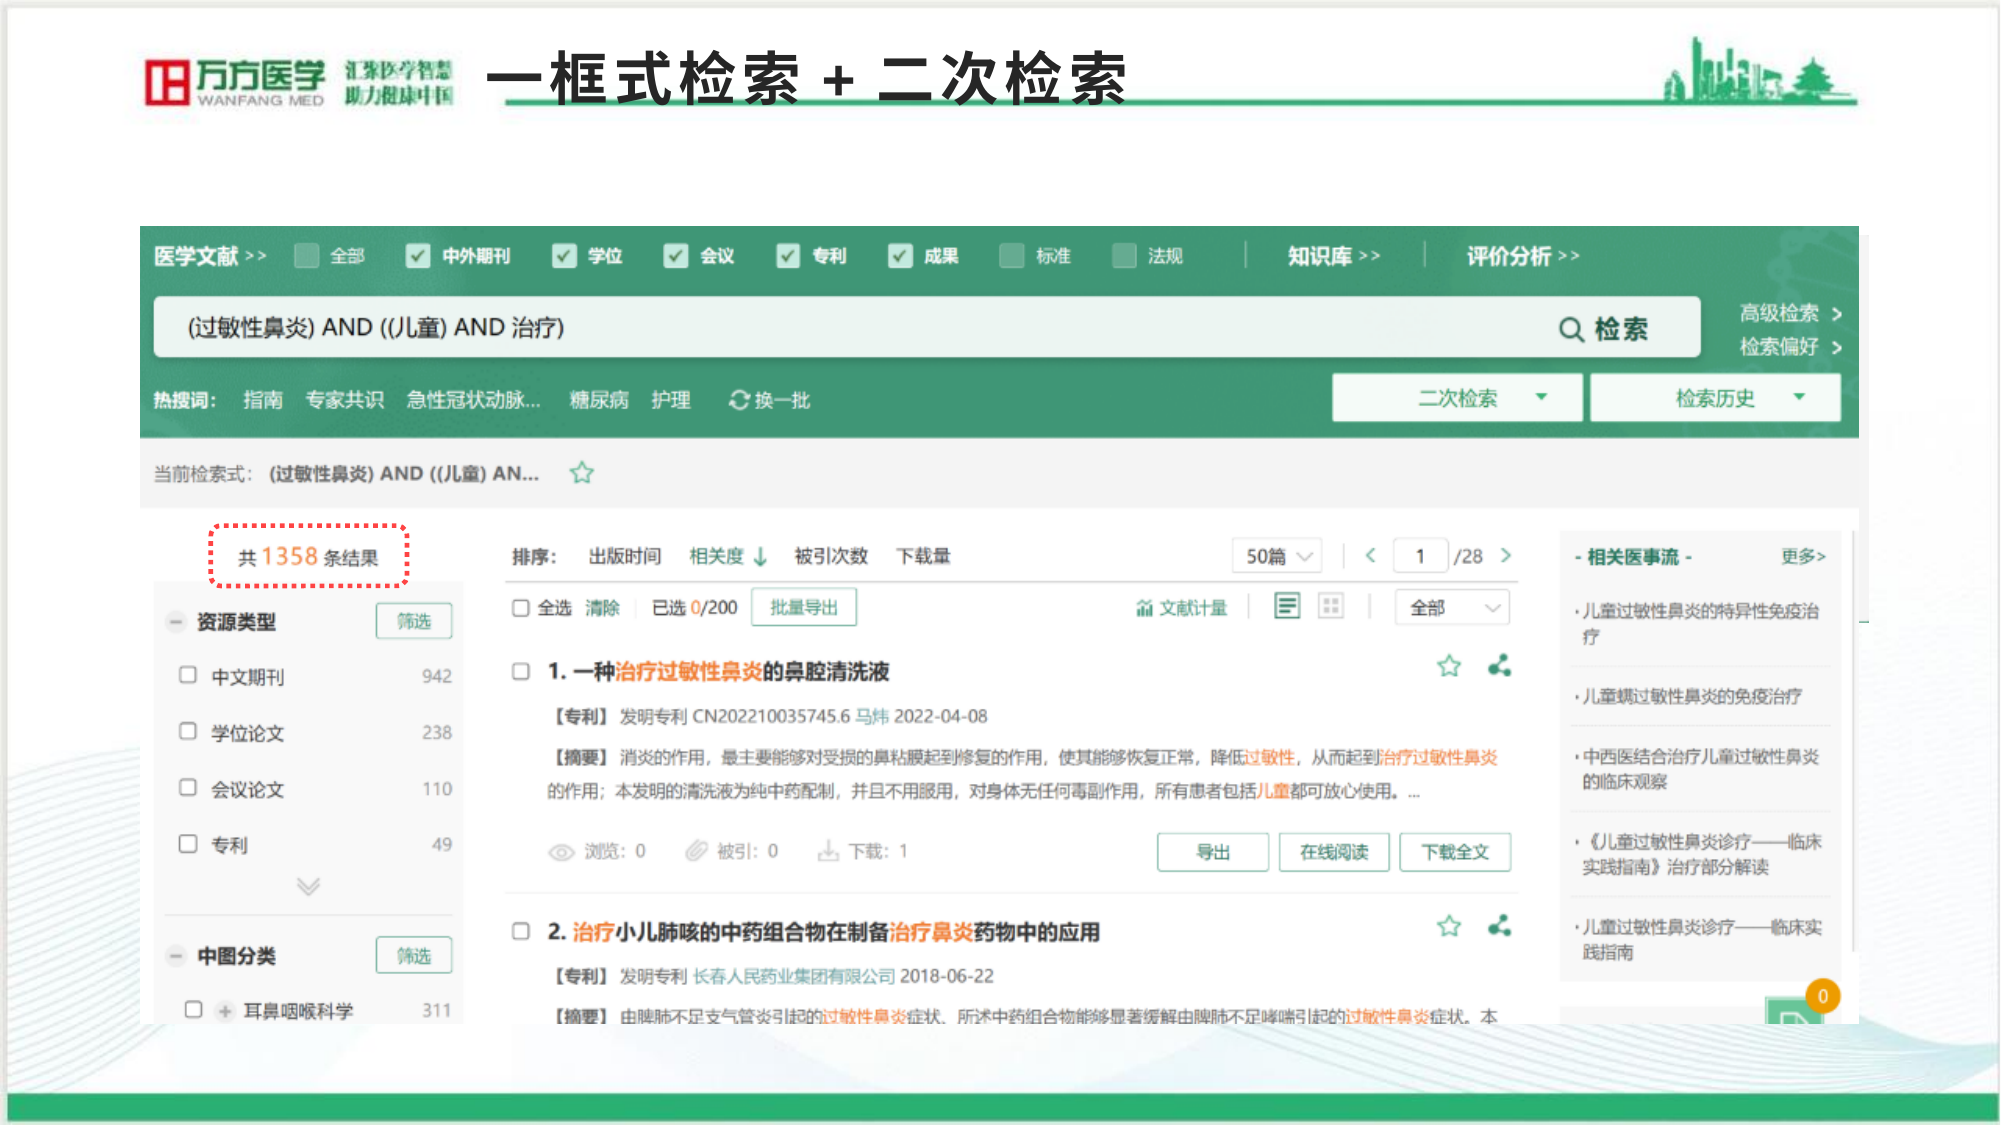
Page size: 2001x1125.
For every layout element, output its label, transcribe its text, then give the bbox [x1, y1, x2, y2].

picture [0, 0, 2001, 1125]
title 一框式检索+二次检索 [470, 18, 2000, 135]
